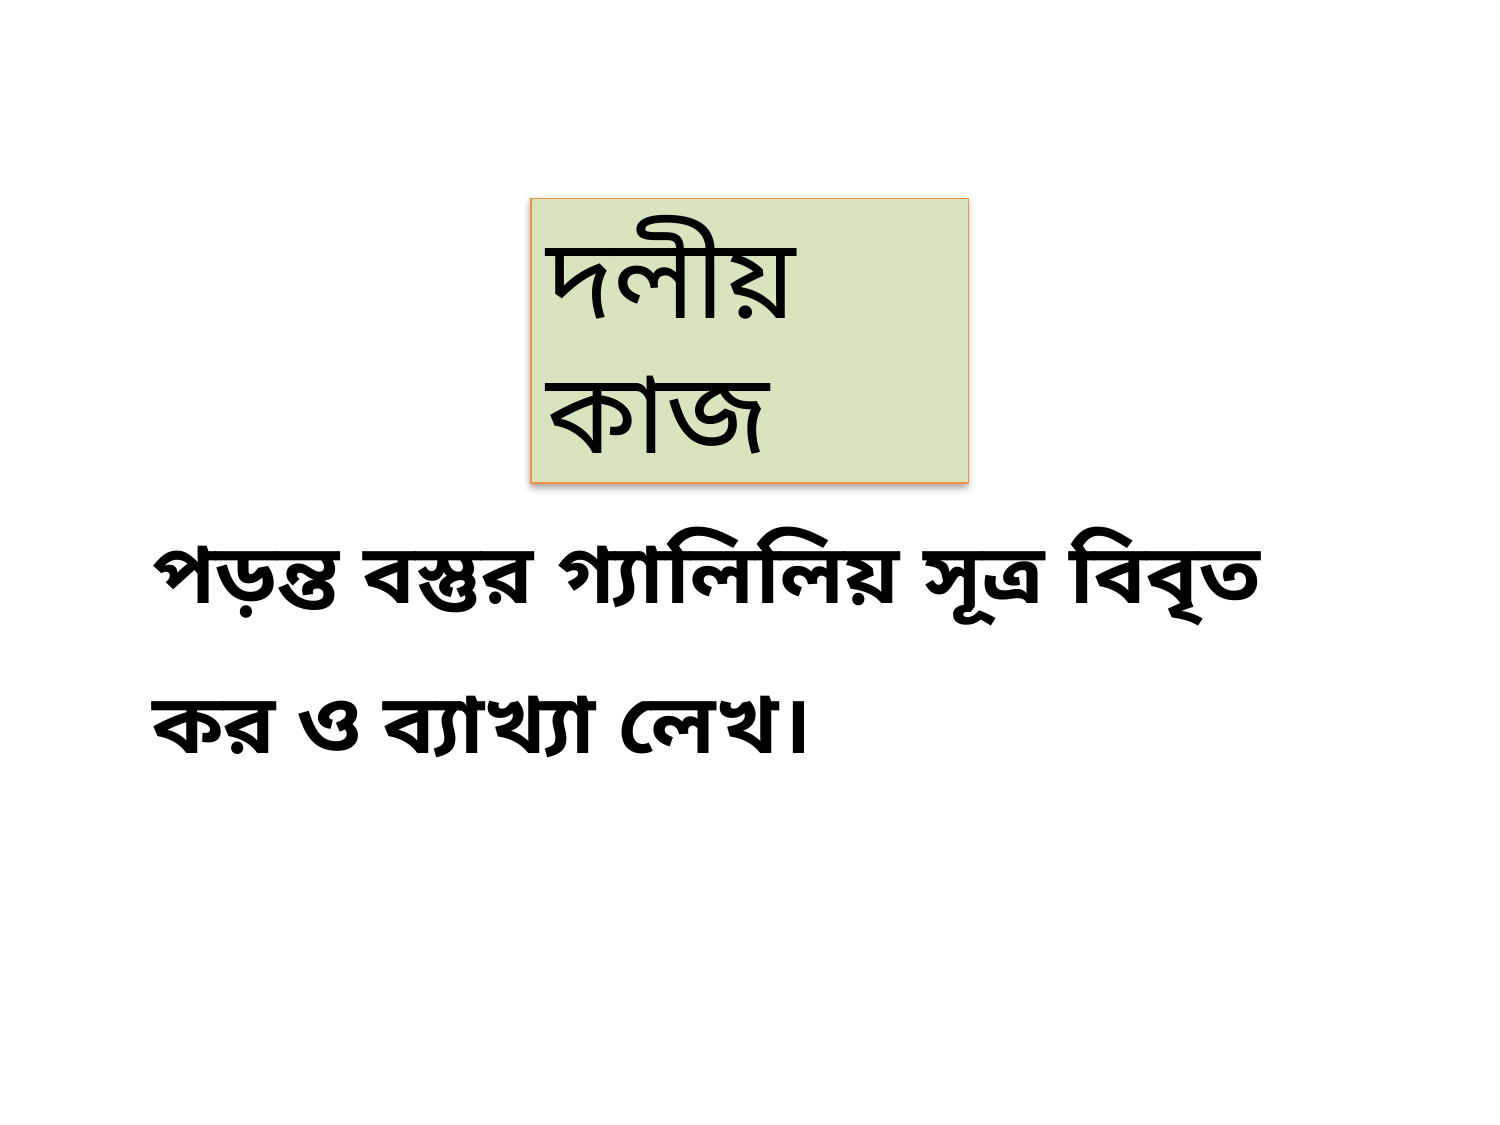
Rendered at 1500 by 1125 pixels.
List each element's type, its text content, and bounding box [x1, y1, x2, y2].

text_box পড়ন্ত বস্তুর গ্যালিলিয় সূত্র বিবৃত কর ও ব্যাখ্যা লেখ। [137, 462, 1275, 778]
text_box দলীয় কাজ [530, 198, 969, 462]
